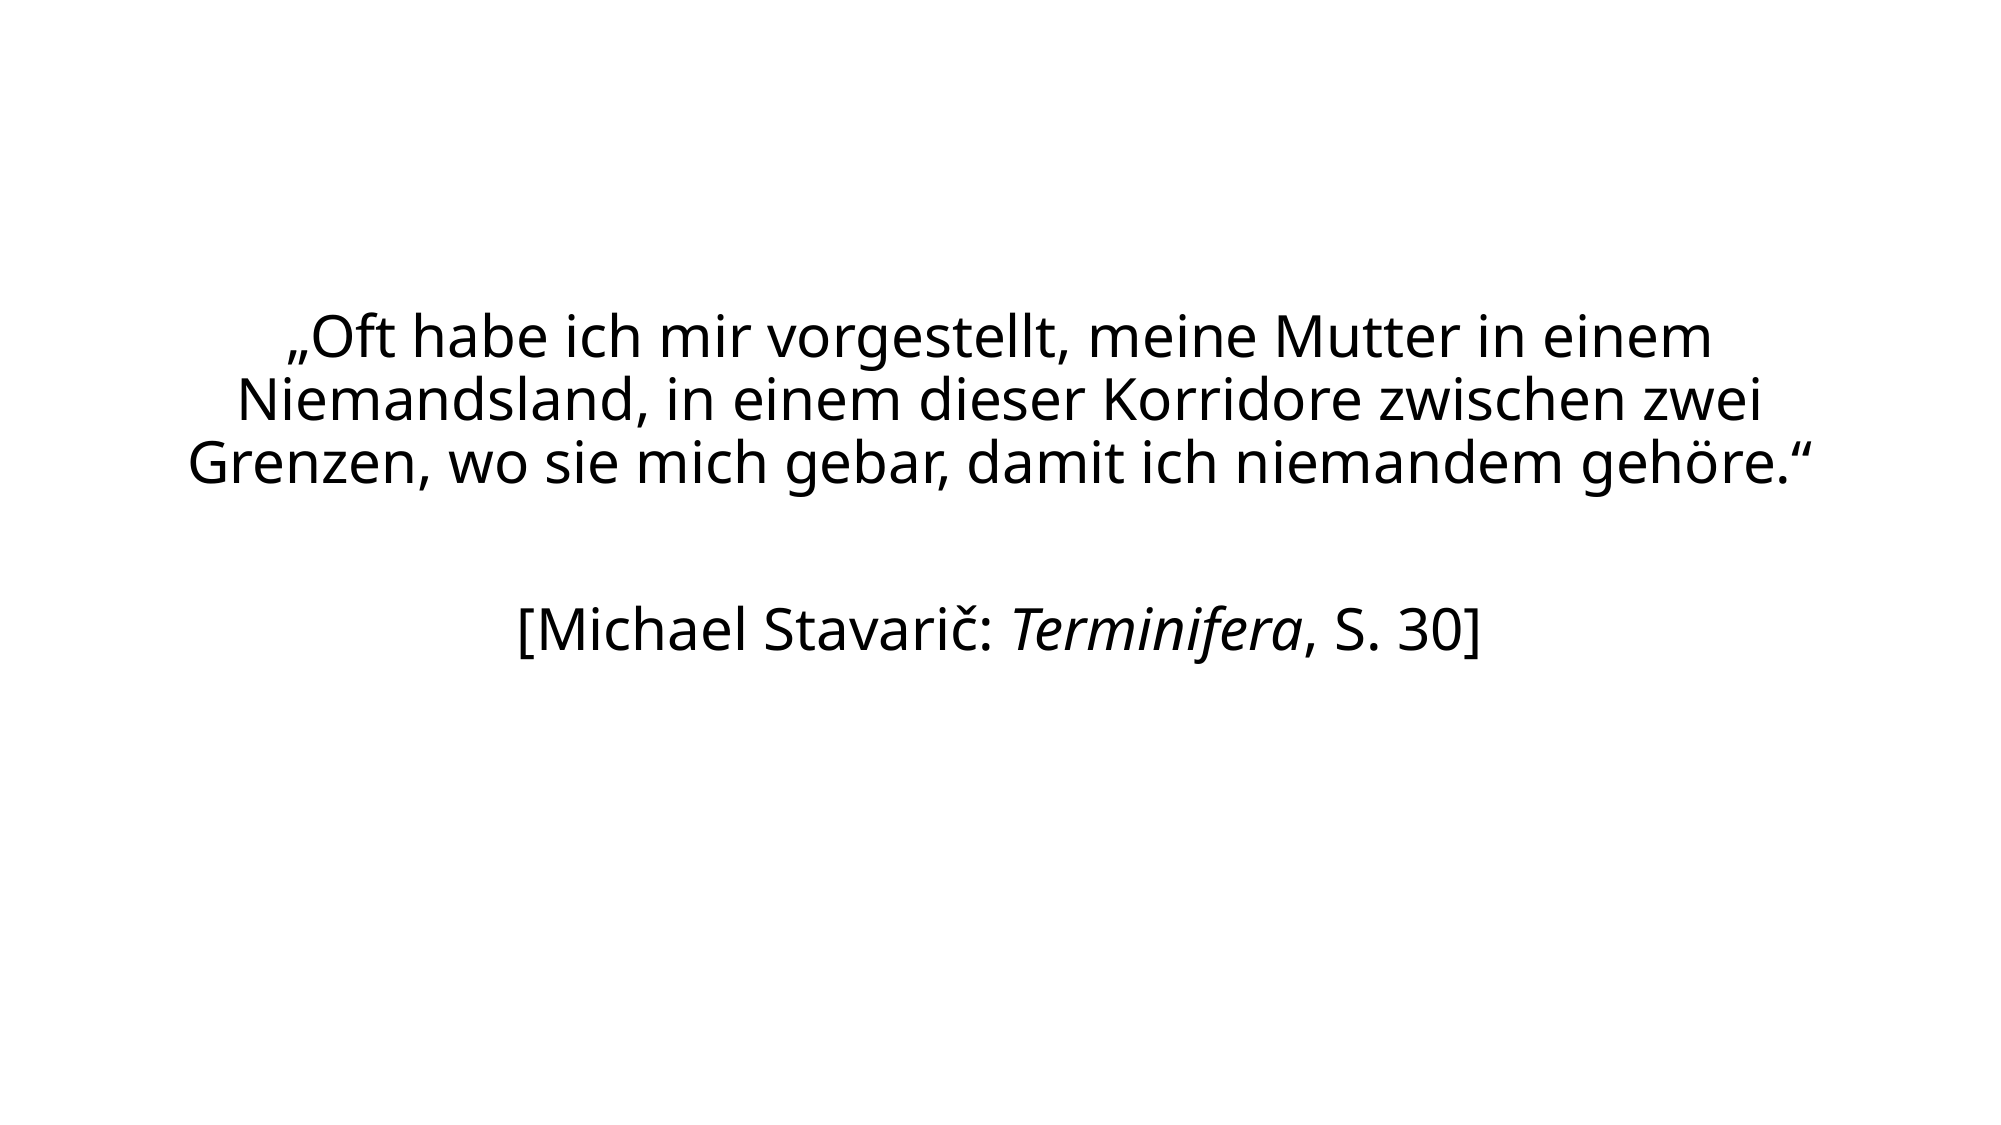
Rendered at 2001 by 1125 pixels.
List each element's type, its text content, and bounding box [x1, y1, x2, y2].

list „Oft habe ich mir vorgestellt, meine Mutter in einem Niemandsland, in einem dieser Korridore zwischen zwei Grenzen, wo sie mich gebar, damit ich niemandem gehöre.“ [Michael Stavarič: Terminifera, S. 30] [137, 299, 1863, 1014]
